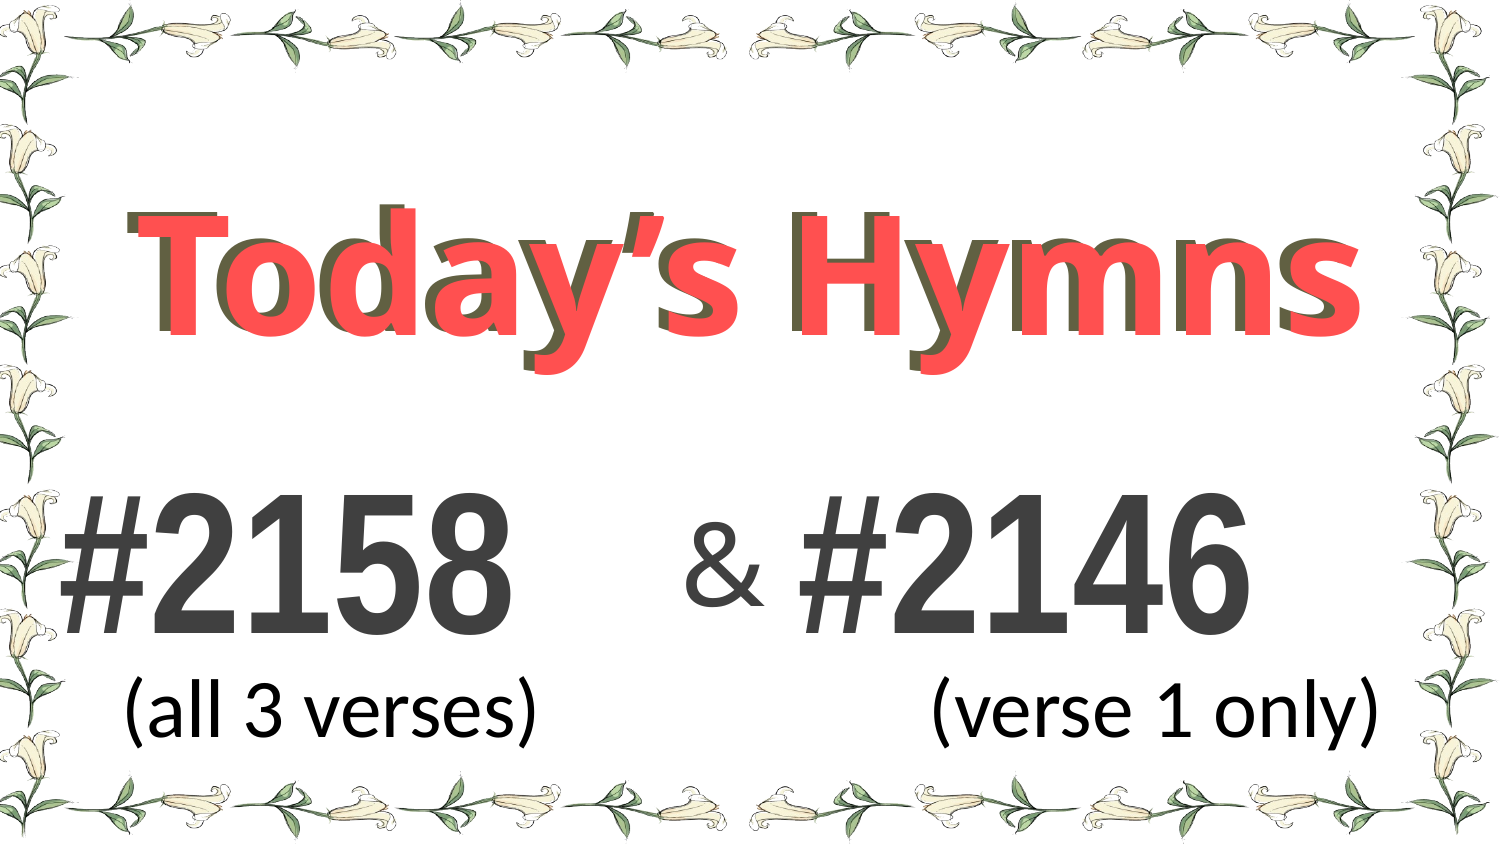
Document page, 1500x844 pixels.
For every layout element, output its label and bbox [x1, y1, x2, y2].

picture [0, 0, 1500, 156]
text_box [0, 383, 1491, 819]
text_box [0, 156, 1500, 379]
picture [0, 379, 1500, 844]
